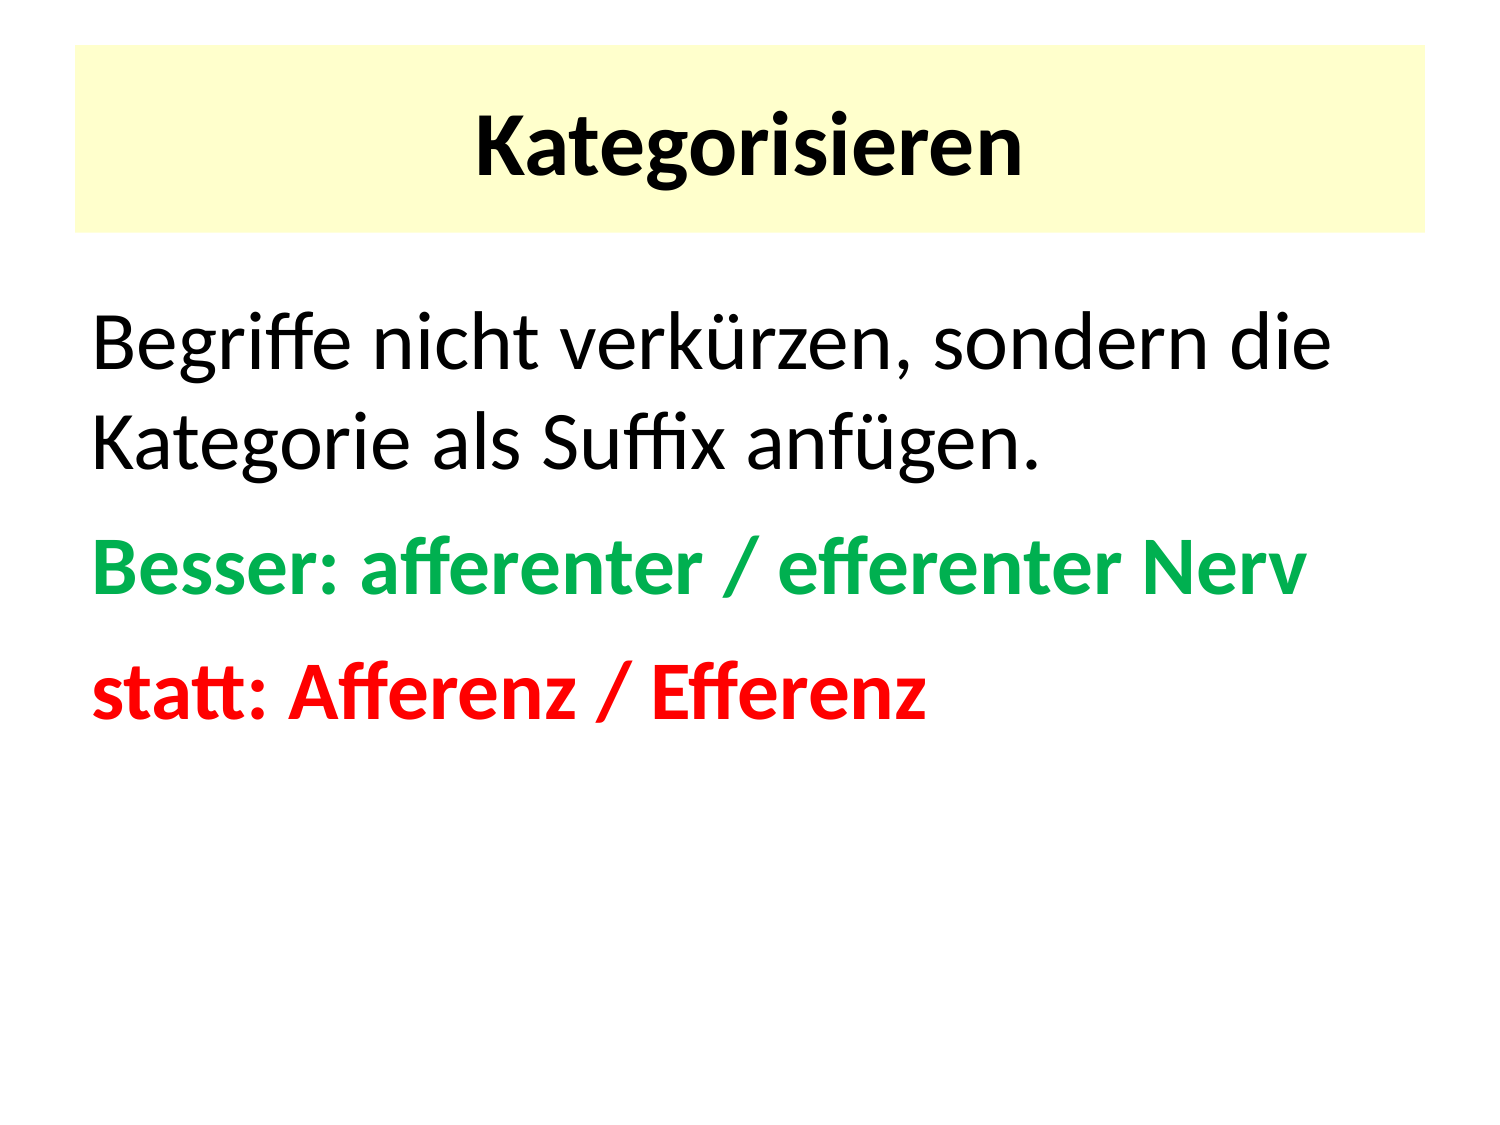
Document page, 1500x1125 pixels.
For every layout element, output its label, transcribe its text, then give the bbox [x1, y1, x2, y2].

title Kategorisieren [75, 45, 1425, 233]
text_box Begriffe nicht verkürzen, sondern die Kategorie als Suffix anfügen. Besser: afferenter / efferenter Nerv statt: Afferenz / Efferenz [76, 278, 1436, 744]
